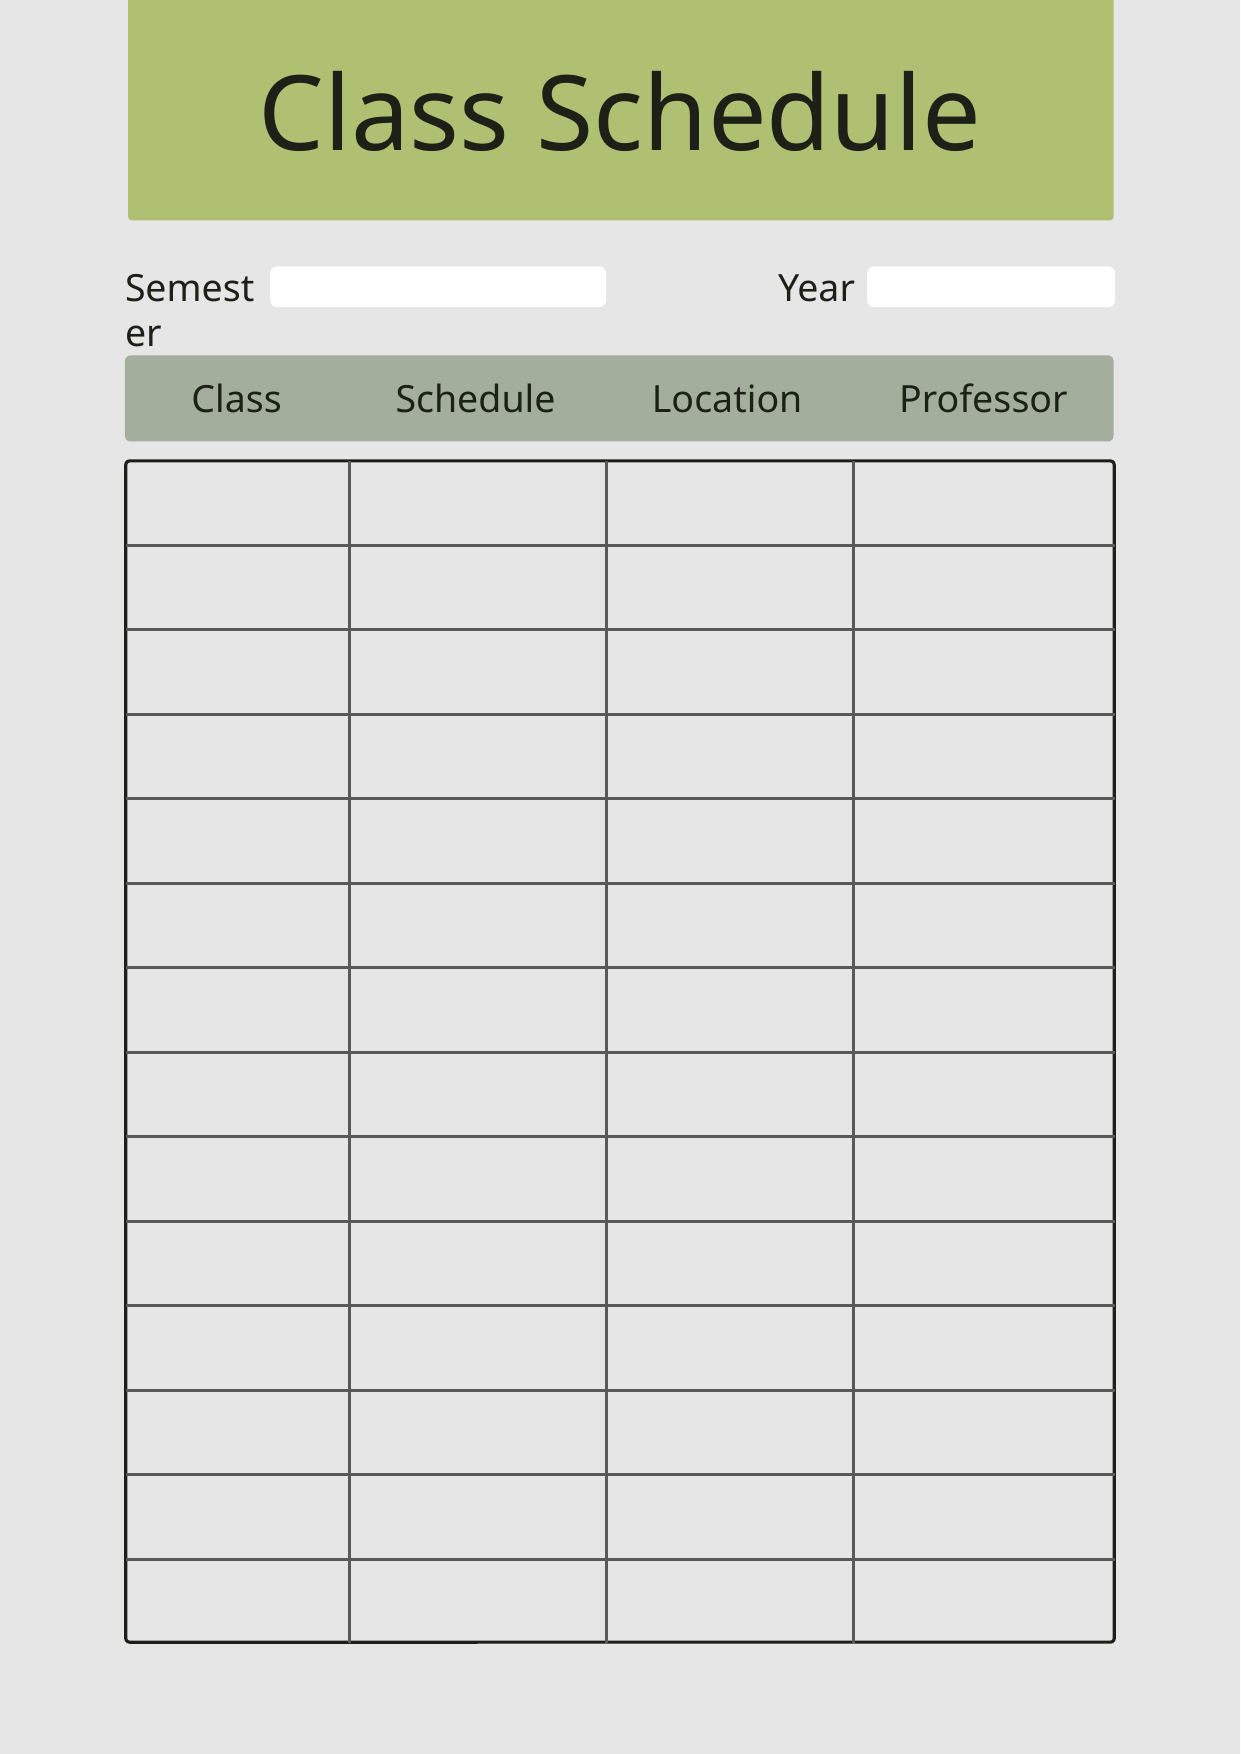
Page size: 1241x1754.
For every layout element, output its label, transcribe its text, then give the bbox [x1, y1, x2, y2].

text_box [128, 0, 1114, 221]
text_box Semester [124, 264, 266, 354]
text_box Class [175, 374, 298, 421]
text_box [270, 266, 607, 308]
text_box Class Schedule [170, 31, 1070, 187]
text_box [125, 460, 1115, 1644]
text_box [124, 355, 1114, 442]
text_box [867, 266, 1116, 308]
text_box Professor [898, 374, 1069, 421]
text_box Location [642, 374, 813, 421]
text_box Year [778, 264, 919, 310]
text_box Schedule [390, 374, 561, 421]
text_box [0, 0, 1241, 1754]
